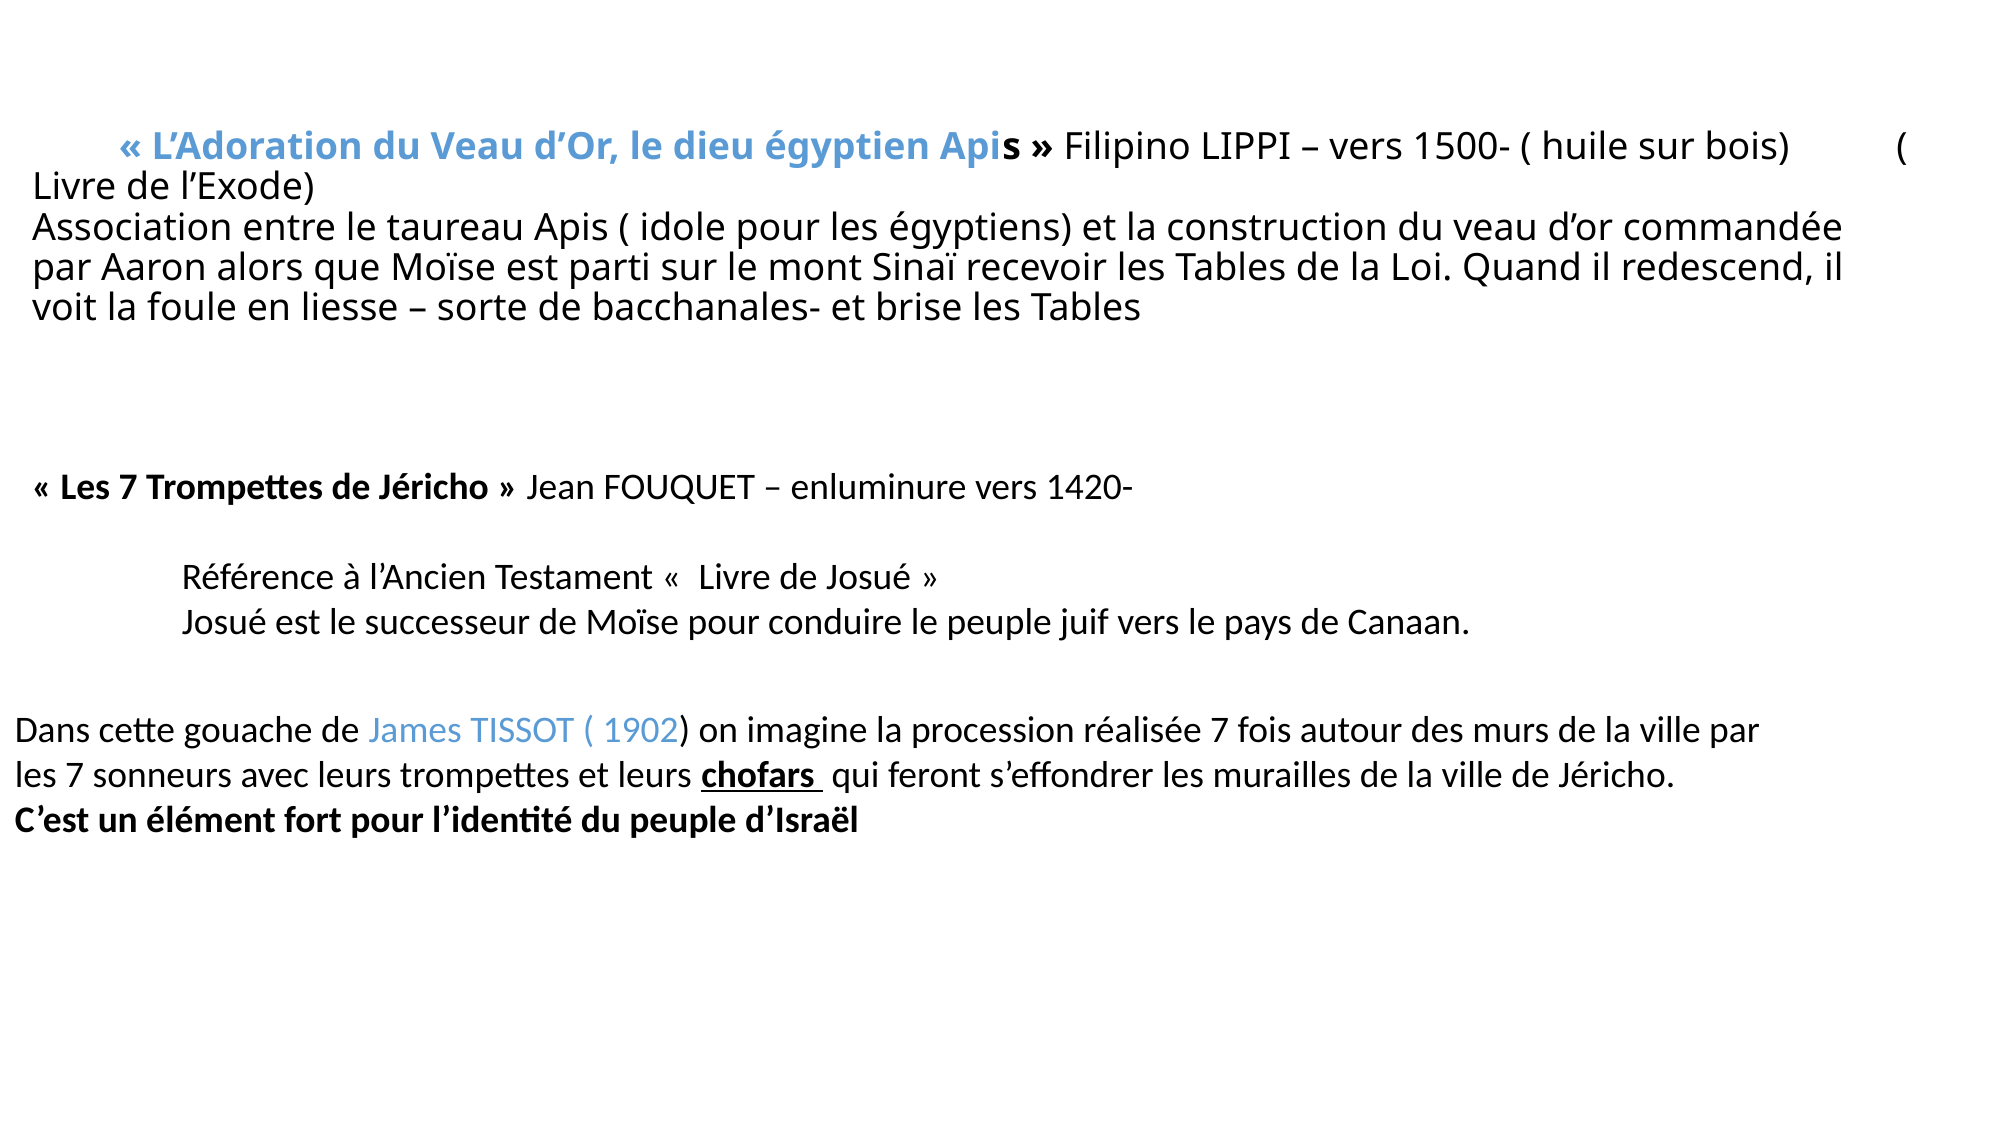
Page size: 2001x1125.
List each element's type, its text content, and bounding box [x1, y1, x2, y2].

title « L’Adoration du Veau d’Or, le dieu égyptien Apis » Filipino LIPPI – vers 1500- ( huile sur bois) ( Livre de l’Exode) Association entre le taureau Apis ( idole pour les égyptiens) et la construction du veau d’or commandée par Aaron alors que Moïse est parti sur le mont Sinaï recevoir les Tables de la Loi. Quand il redescend, il voit la foule en liesse – sorte de bacchanales- et brise les Tables [17, 119, 1927, 337]
text_box « Les 7 Trompettes de Jéricho » Jean FOUQUET – enluminure vers 1420- Référence à l’Ancien Testament « Livre de Josué » Josué est le successeur de Moïse pour conduire le peuple juif vers le pays de Canaan. [17, 454, 1879, 695]
text_box Dans cette gouache de James TISSOT ( 1902) on imagine la procession réalisée 7 fois autour des murs de la ville par les 7 sonneurs avec leurs trompettes et leurs chofars qui feront s’effondrer les murailles de la ville de Jéricho. C’est un élément fort pour l’identité du peuple d’Israël [0, 697, 1788, 847]
